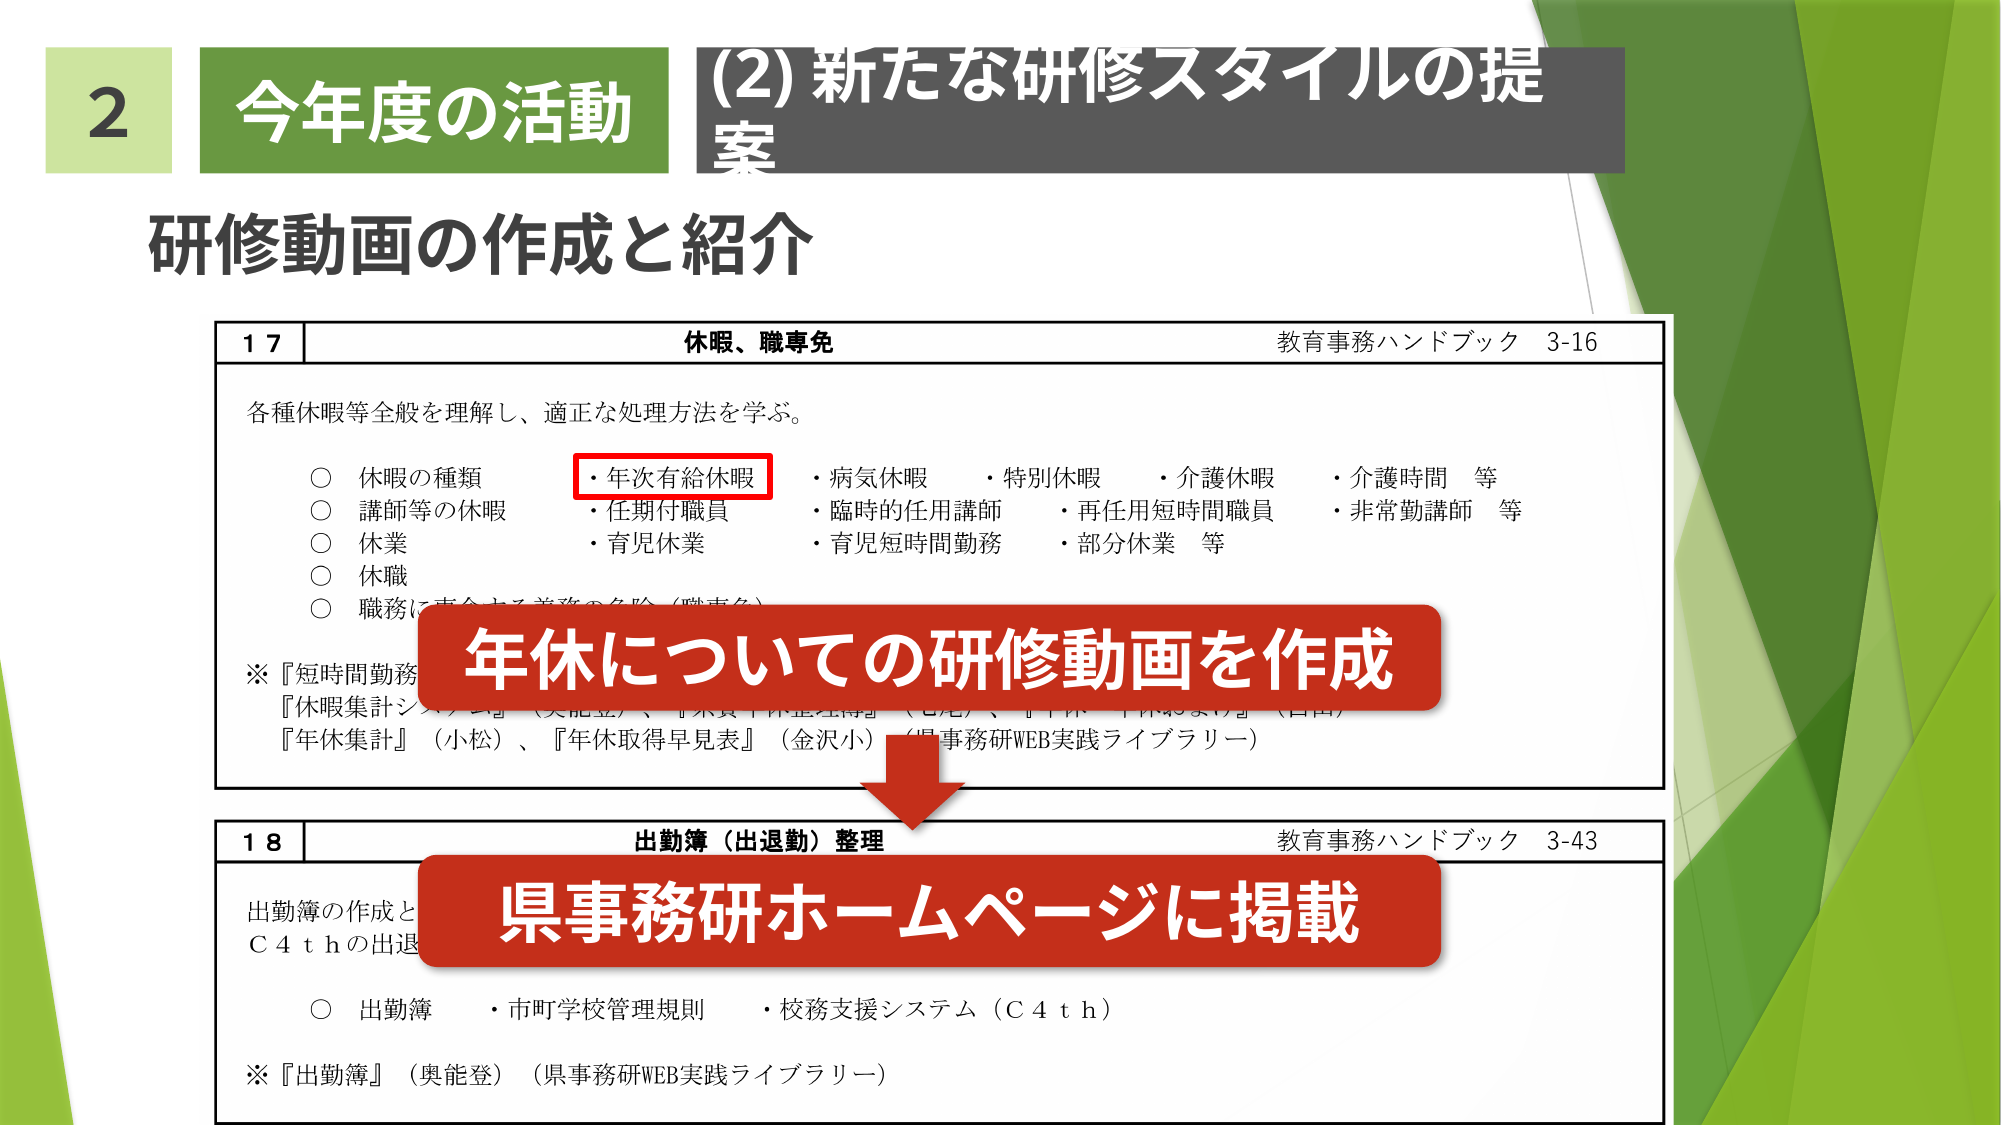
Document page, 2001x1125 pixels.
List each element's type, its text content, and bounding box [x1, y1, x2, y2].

picture [199, 314, 1675, 1125]
text_box ２ [44, 46, 173, 175]
text_box 研修動画の作成と紹介 [133, 195, 913, 291]
text_box (2)新たな研修スタイルの提案 [695, 46, 1626, 175]
text_box 今年度の活動 [198, 46, 670, 175]
